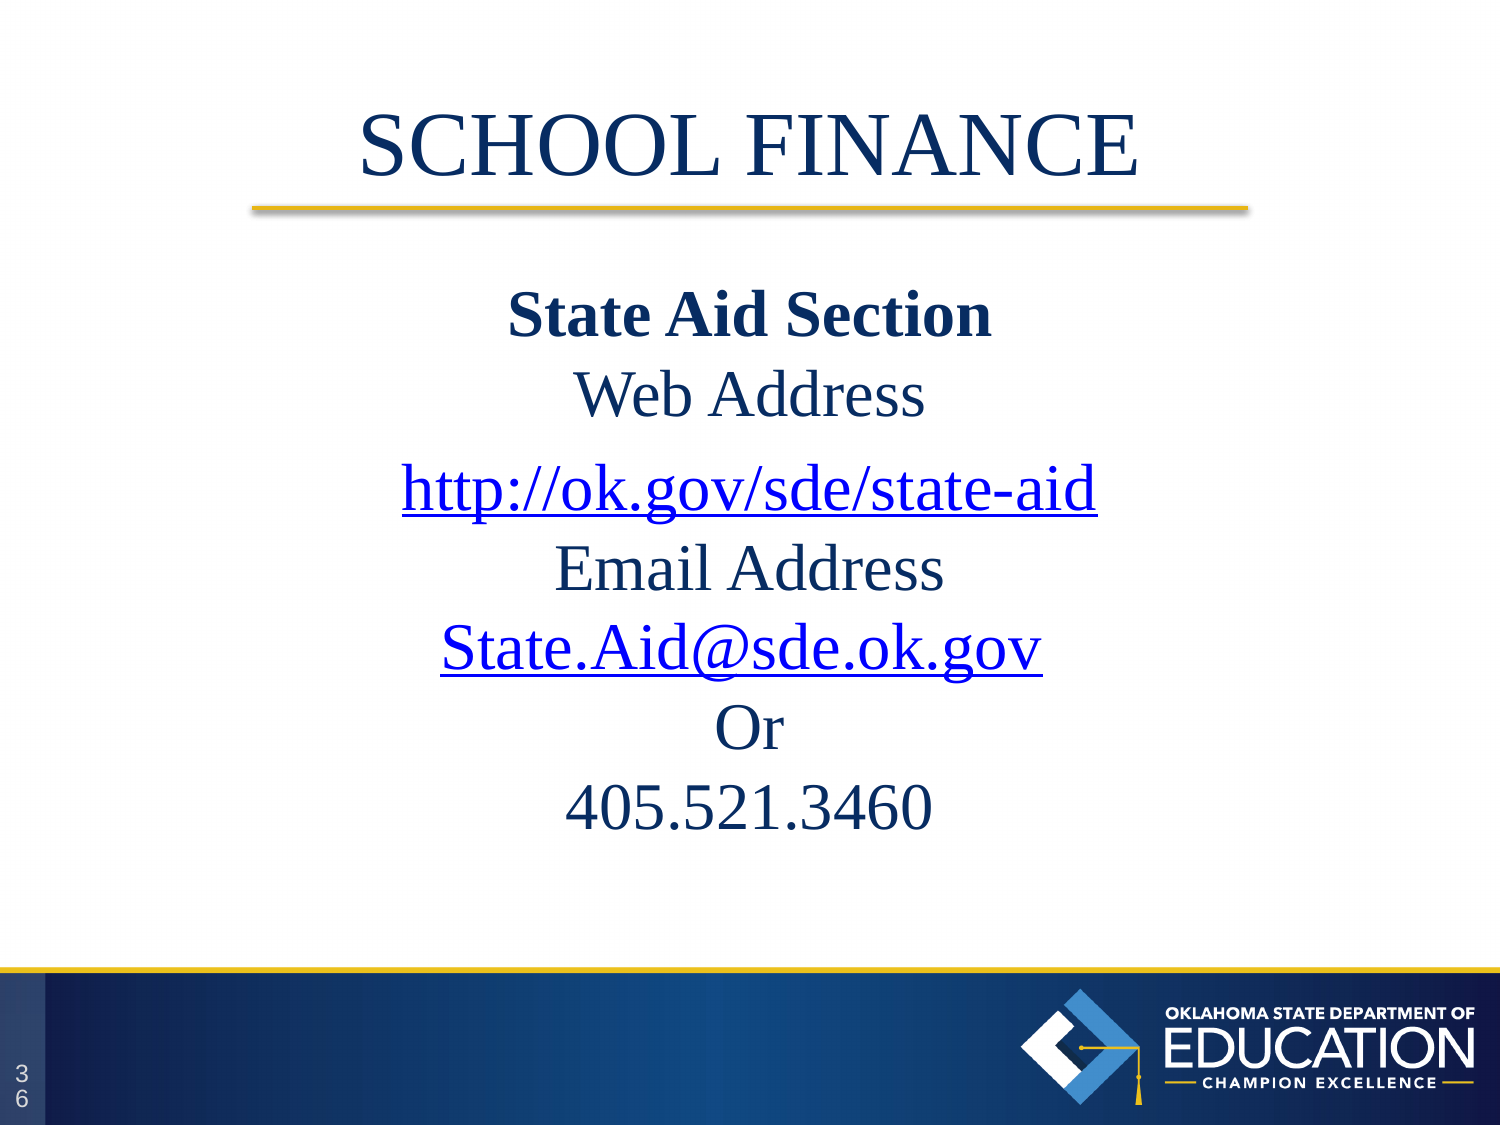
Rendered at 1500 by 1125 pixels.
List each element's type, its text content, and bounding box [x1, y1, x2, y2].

picture [0, 0, 1500, 1125]
list State Aid Section Web Address http://ok.gov/sde/state-aid Email Address State.Aid@sde.ok.gov Or 405.521.3460 [75, 262, 1425, 1005]
slide_number 36 [0, 1042, 45, 1103]
title SCHOOL FINANCE [75, 45, 1425, 233]
